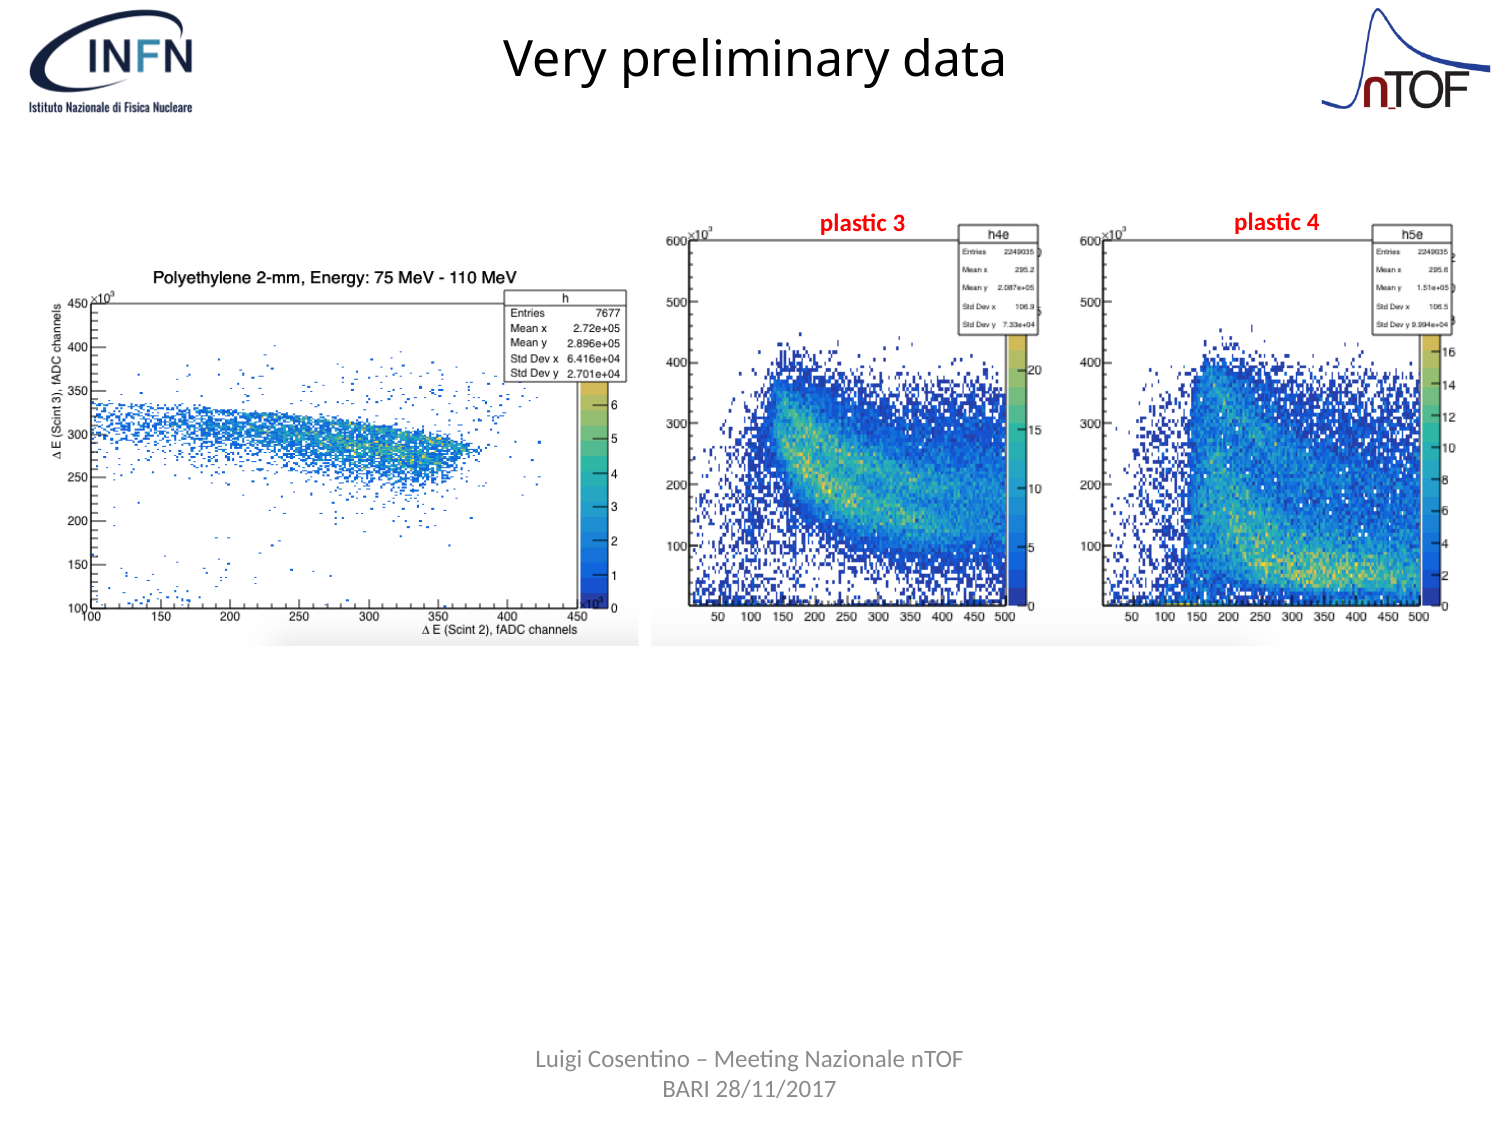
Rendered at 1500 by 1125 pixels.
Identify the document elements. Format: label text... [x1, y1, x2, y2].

picture [651, 222, 1471, 646]
picture [1310, 0, 1498, 124]
text_box Very preliminary data [489, 19, 1023, 94]
text_box plastic 4 [1219, 198, 1335, 221]
footer Luigi Cosentino – Meeting Nazionale nTOF BARI 28/11/2017 [512, 1042, 988, 1103]
picture [39, 269, 639, 646]
text_box plastic 3 [805, 198, 921, 221]
picture [0, 0, 225, 125]
